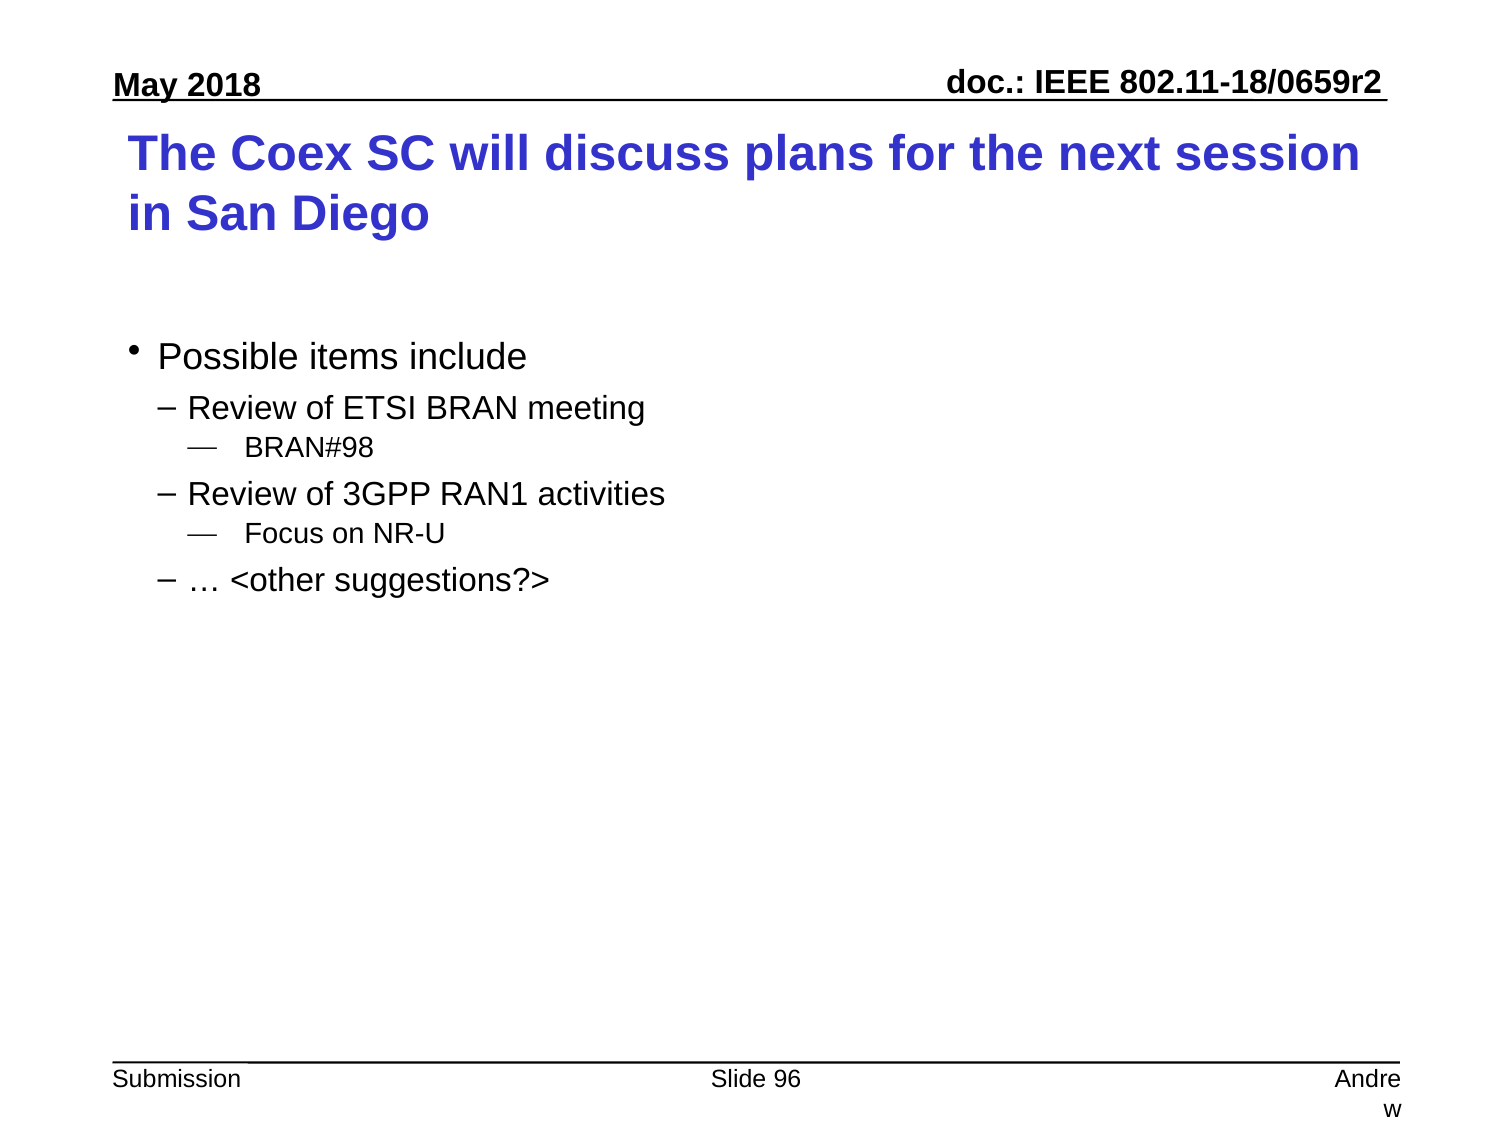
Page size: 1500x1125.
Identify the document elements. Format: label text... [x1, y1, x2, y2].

slide_number Slide 96 [709, 1061, 803, 1093]
footer Andrew Myles, Cisco [1320, 1061, 1402, 1093]
list Possible items include Review of ETSI BRAN meeting BRAN#98 Review of 3GPP RAN1 activities Focus on NR-U … <other suggestions?> [112, 324, 1388, 1000]
title The Coex SC will discuss plans for the next session in San Diego [112, 112, 1388, 288]
